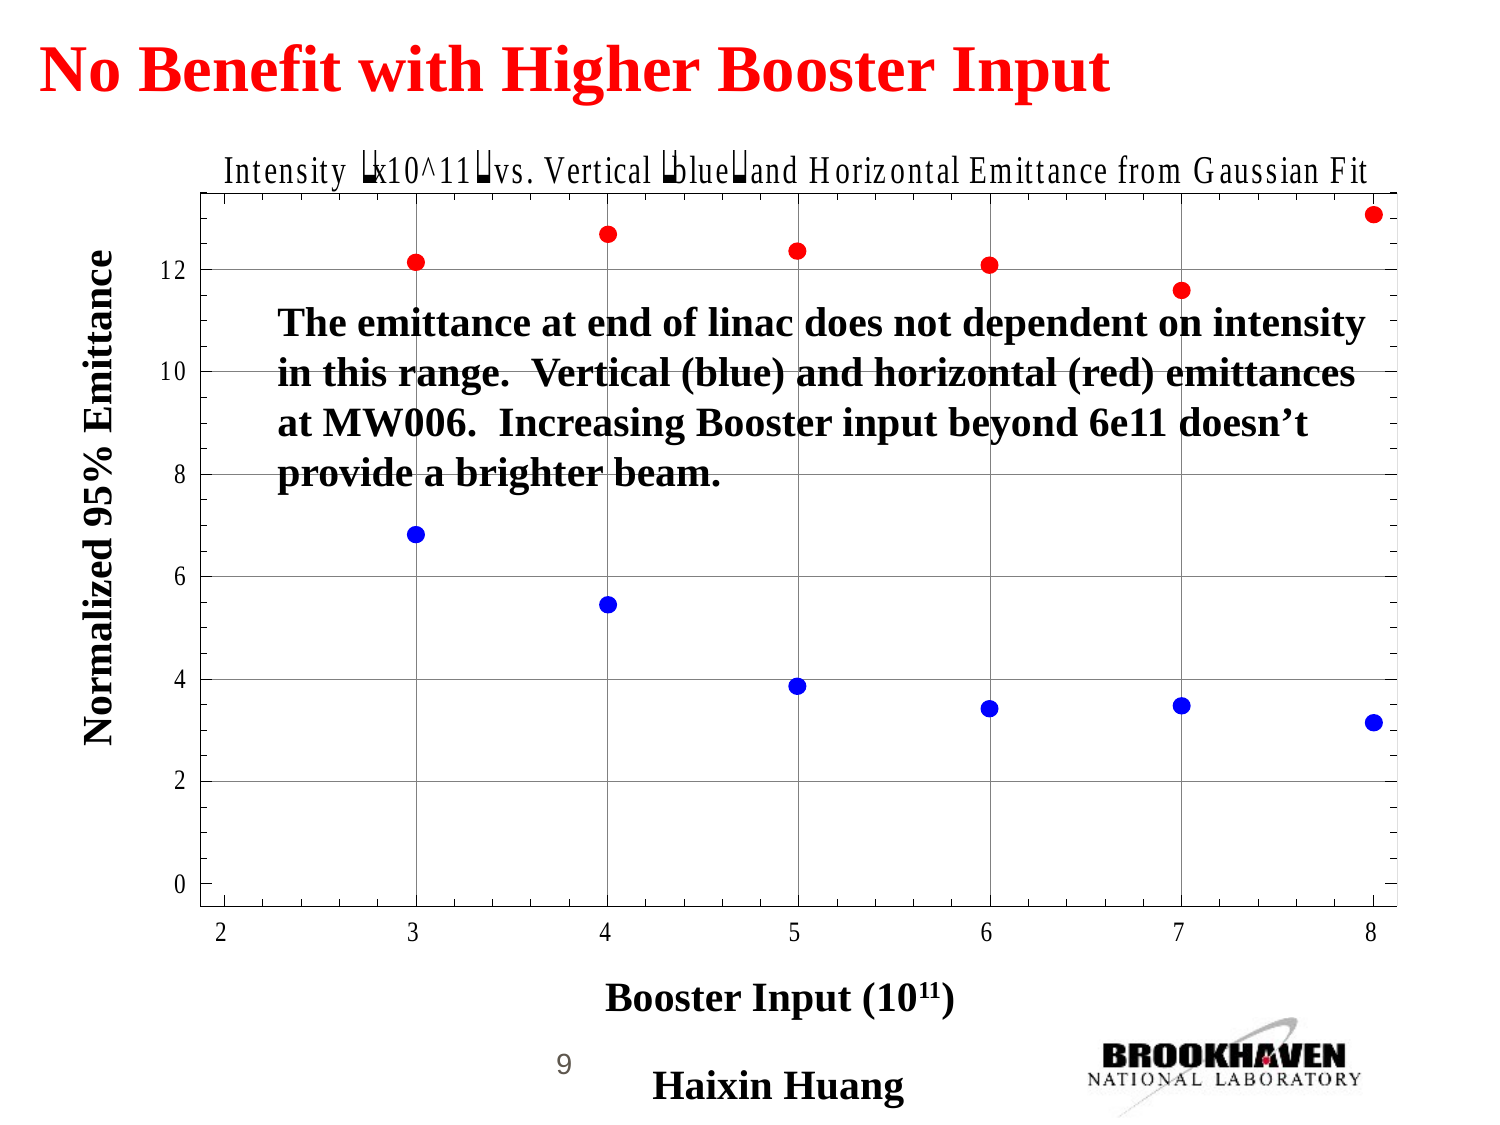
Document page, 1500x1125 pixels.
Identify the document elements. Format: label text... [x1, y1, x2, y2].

slide_number 9 [337, 1049, 588, 1088]
text_box Booster Input (1011) [590, 962, 971, 1028]
picture [162, 149, 1401, 951]
title No Benefit with Higher Booster Input [24, 24, 1488, 113]
footer Haixin Huang [637, 1050, 1050, 1088]
picture [1087, 1017, 1363, 1125]
text_box Normalized 95% Emittance [62, 224, 128, 762]
